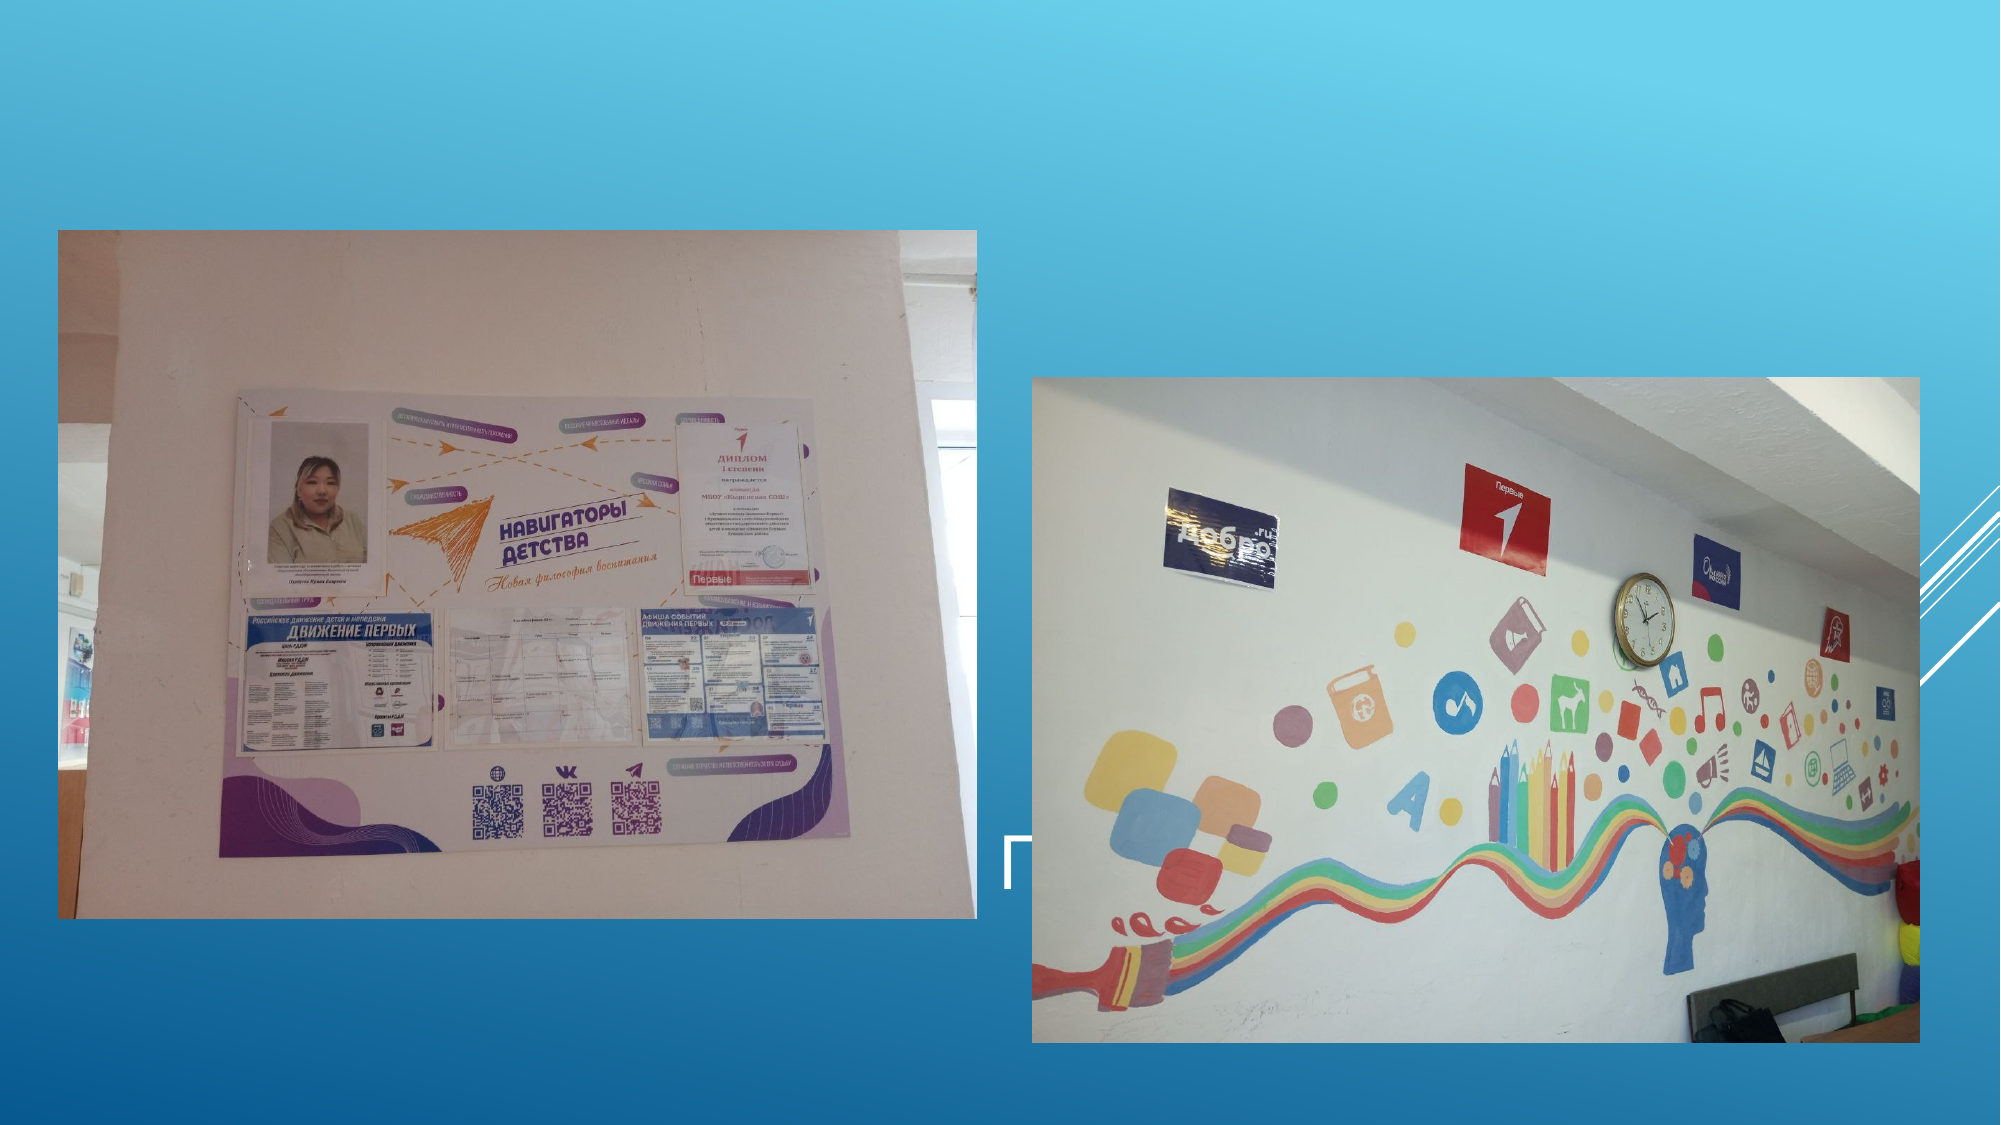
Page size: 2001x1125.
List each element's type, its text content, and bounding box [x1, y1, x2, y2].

title РДДМ «Движение первых» [112, 736, 1032, 984]
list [58, 229, 977, 919]
picture [1032, 377, 1920, 1043]
